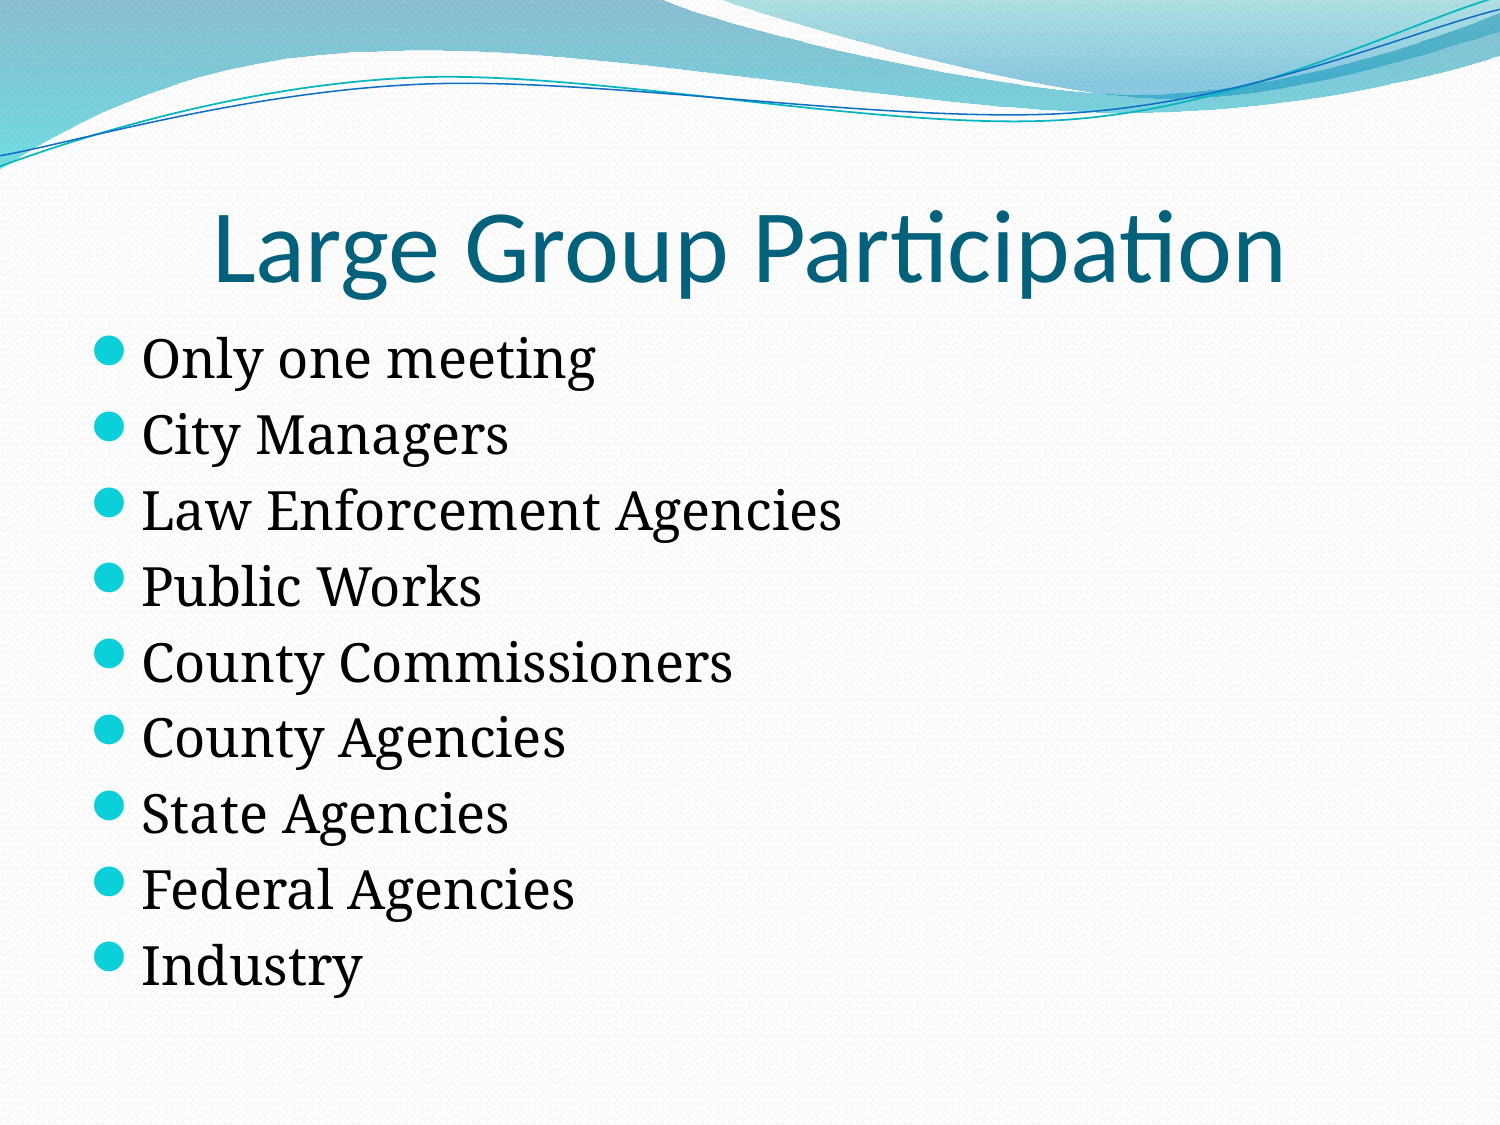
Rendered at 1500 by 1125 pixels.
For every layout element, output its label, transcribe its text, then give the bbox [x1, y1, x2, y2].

list Only one meeting City Managers Law Enforcement Agencies Public Works County Commissioners County Agencies State Agencies Federal Agencies Industry [75, 317, 1425, 1038]
title Large Group Participation [75, 115, 1425, 303]
